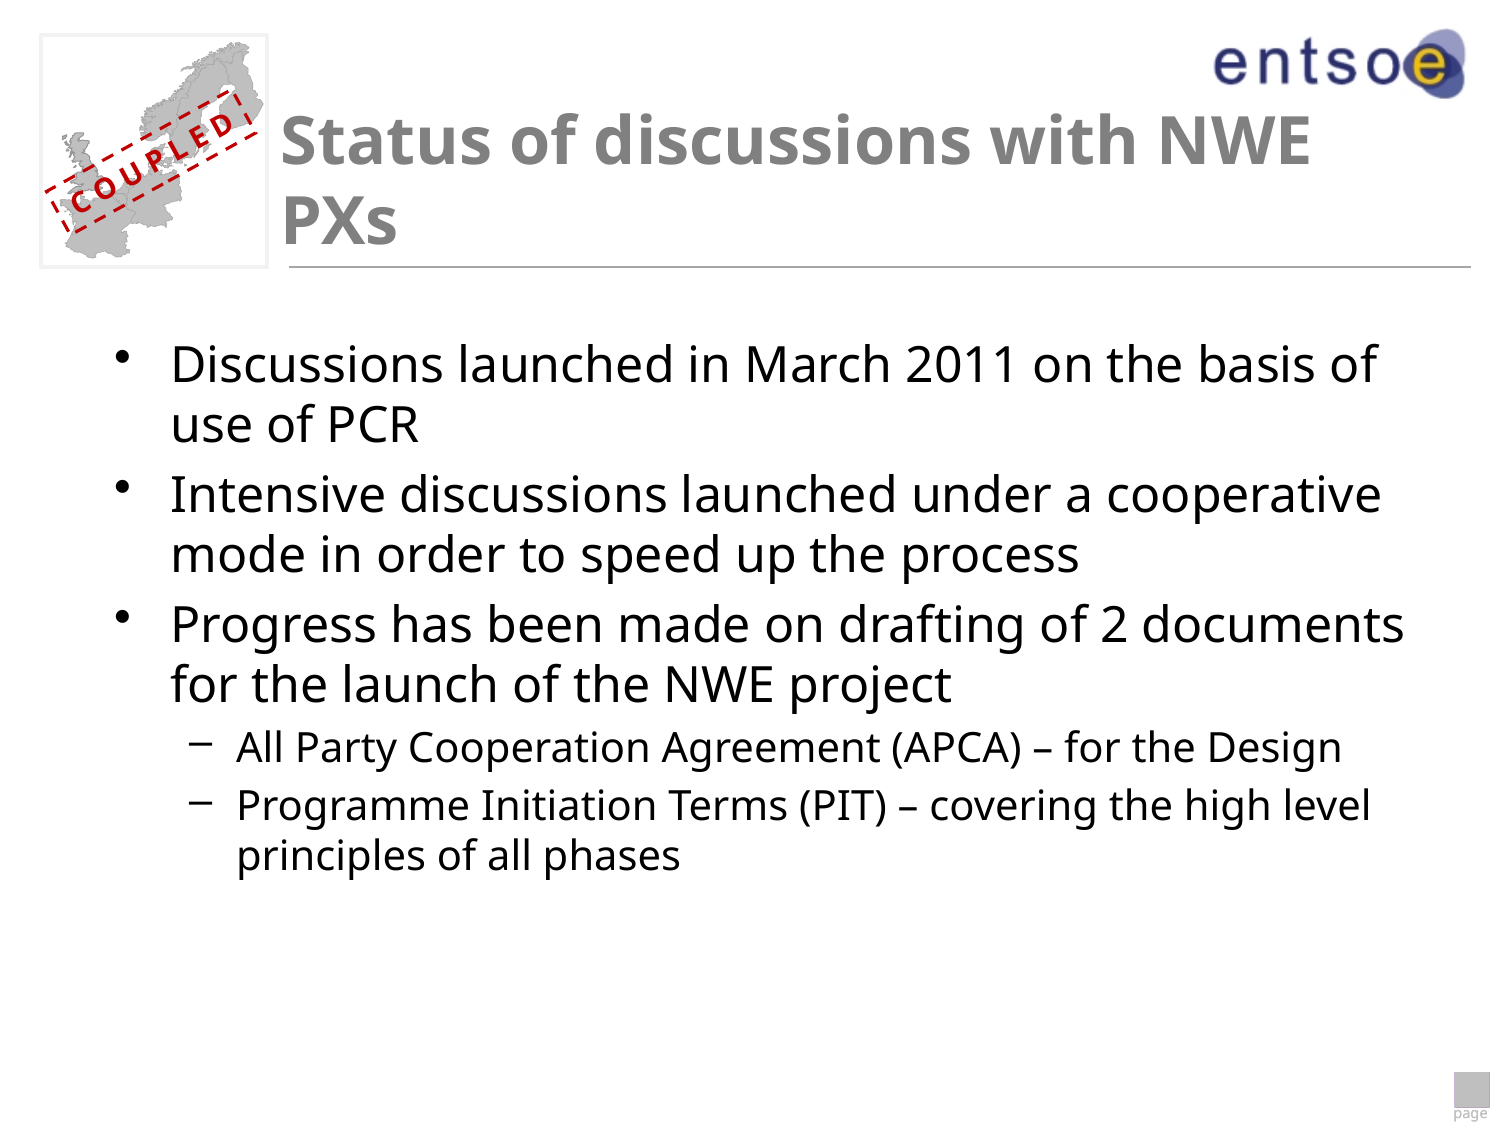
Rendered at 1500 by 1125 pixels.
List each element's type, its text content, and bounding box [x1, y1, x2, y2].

list Discussions launched in March 2011 on the basis of use of PCR Intensive discussions launched under a cooperative mode in order to speed up the process Progress has been made on drafting of 2 documents for the launch of the NWE project All Party Cooperation Agreement (APCA) – for the Design Programme Initiation Terms (PIT) – covering the high level principles of all phases [98, 324, 1448, 1001]
picture [1211, 28, 1471, 102]
title Status of discussions with NWE PXs [265, 77, 1436, 266]
